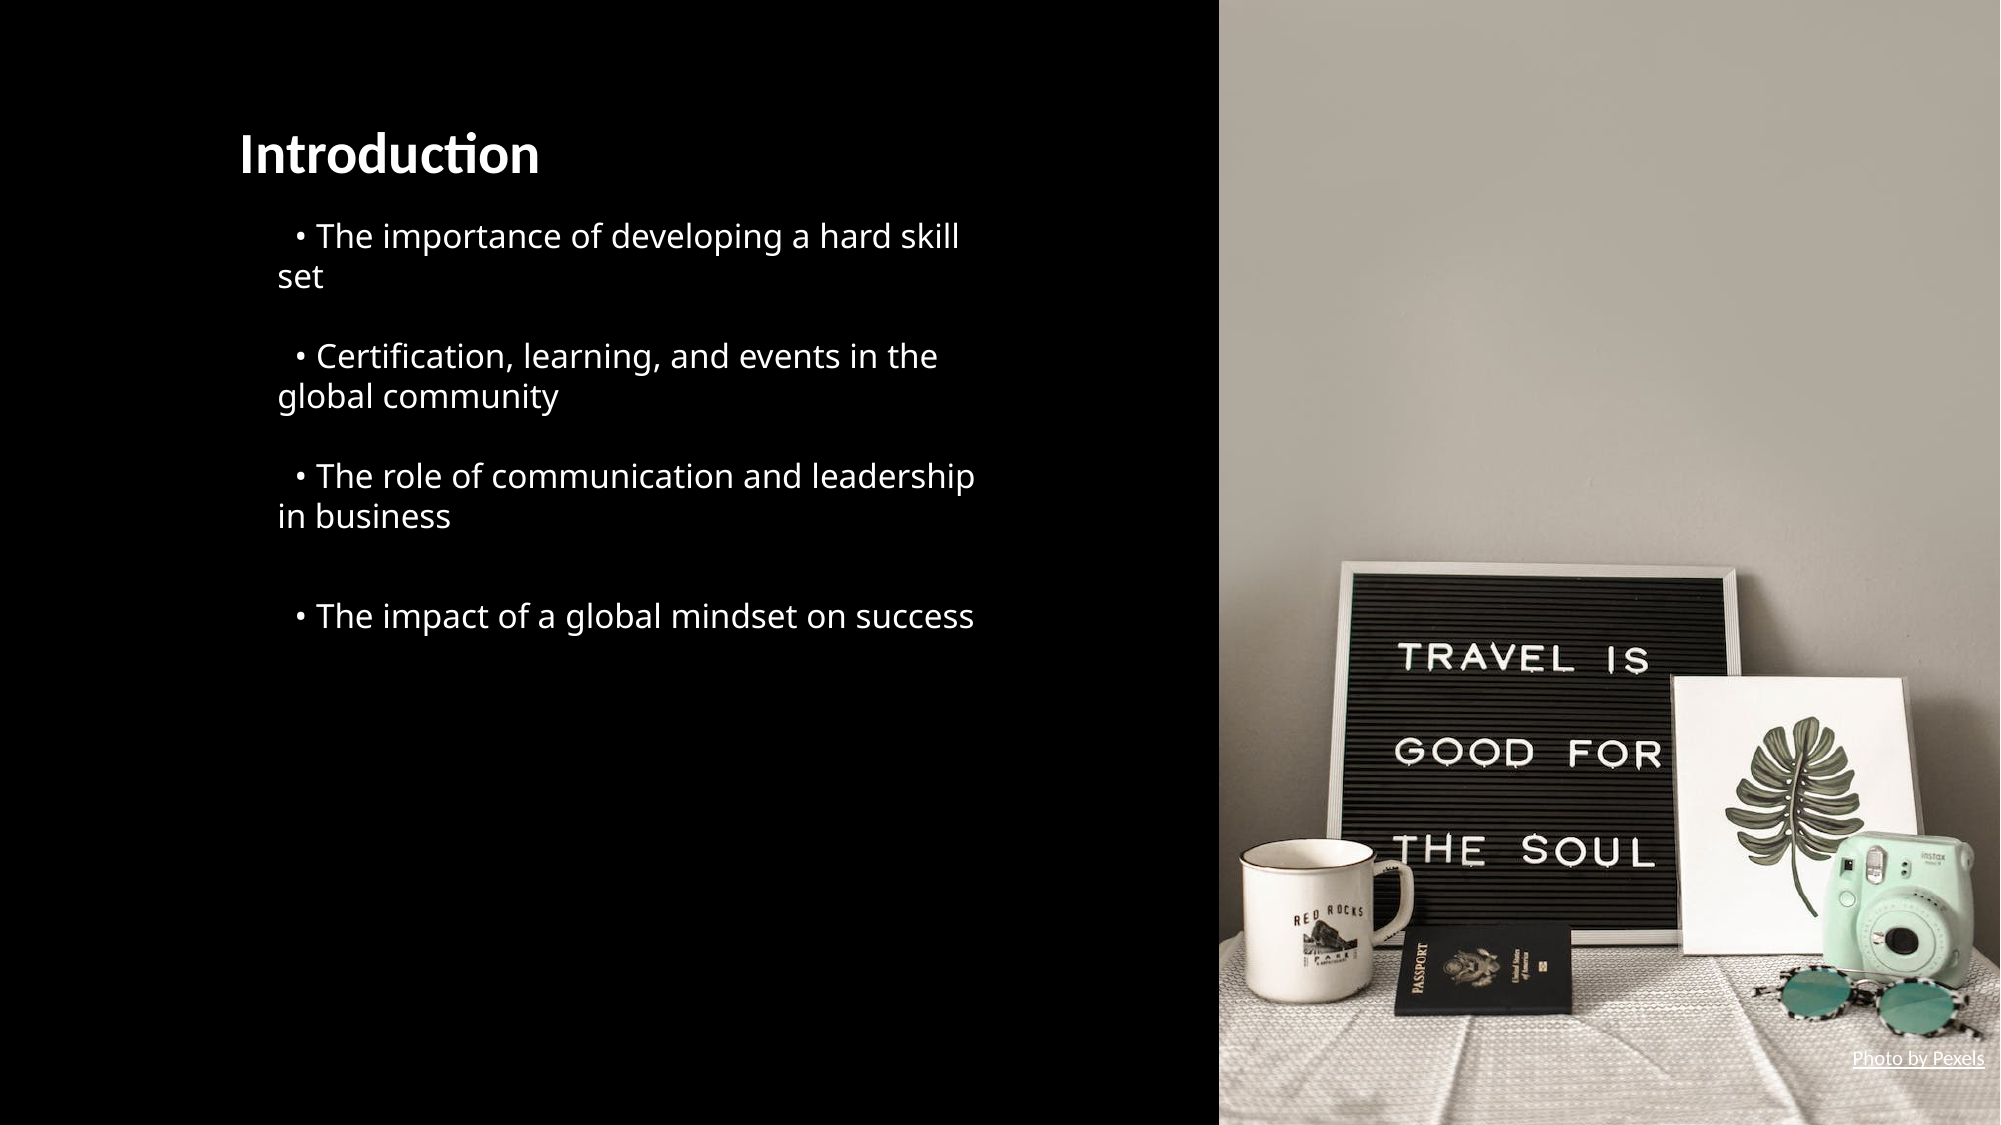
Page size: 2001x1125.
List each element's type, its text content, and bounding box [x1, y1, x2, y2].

text_box • The importance of developing a hard skill set [262, 217, 1013, 293]
text_box Introduction [225, 112, 1219, 188]
picture [1219, 0, 2000, 1125]
text_box • The impact of a global mindset on success [262, 577, 1013, 653]
text_box • The role of communication and leadership in business [262, 457, 1013, 533]
text_box • Certification, learning, and events in the global community [262, 337, 1013, 413]
